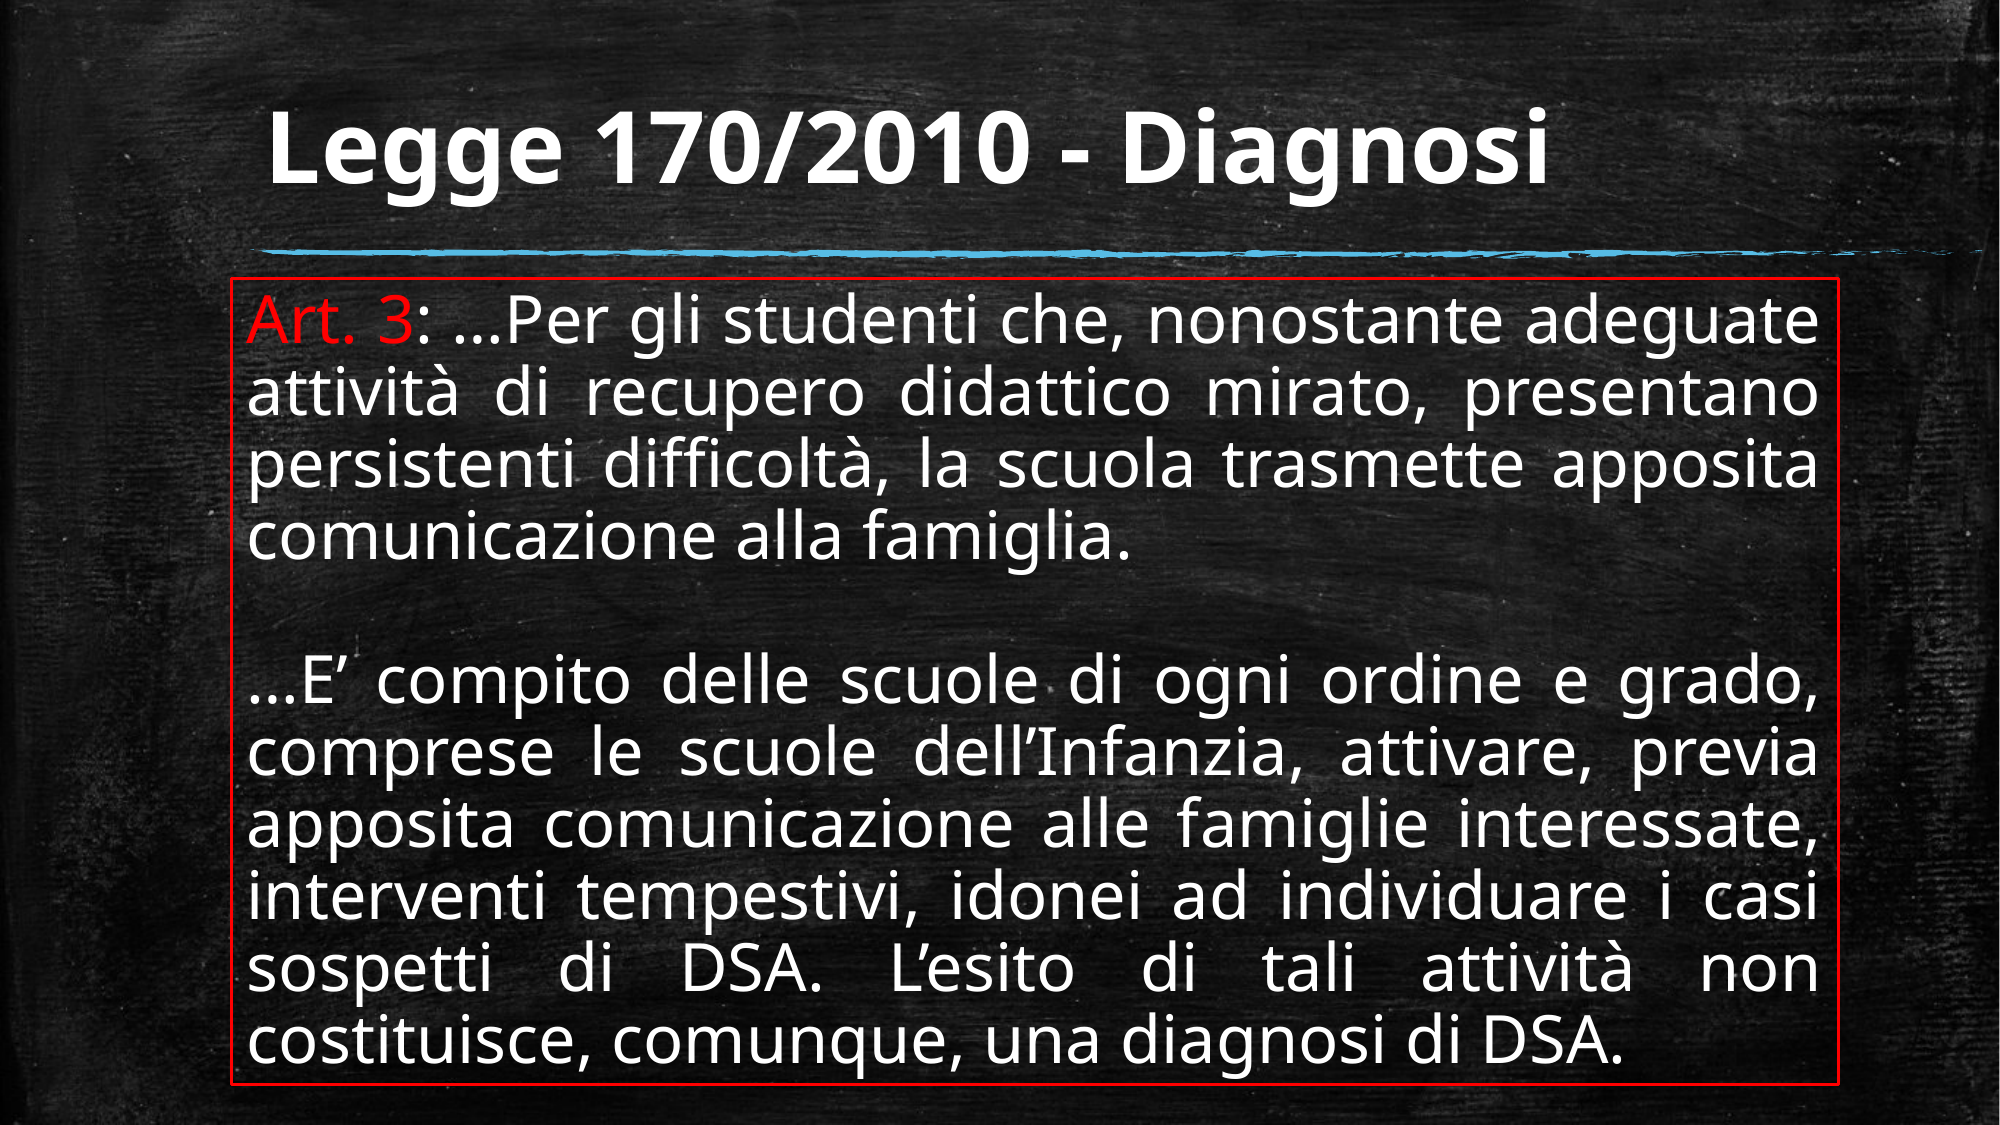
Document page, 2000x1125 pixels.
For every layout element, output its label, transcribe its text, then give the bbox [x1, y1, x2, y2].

title Legge 170/2010 - Diagnosi [249, 45, 1750, 213]
text_box Art. 3: …Per gli studenti che, nonostante adeguate attività di recupero didattico mirato, presentano persistenti difficoltà, la scuola trasmette apposita comunicazione alla famiglia. …E’ compito delle scuole di ogni ordine e grado, comprese le scuole dell’Infanzia, attivare, previa apposita comunicazione alle famiglie interessate, interventi tempestivi, idonei ad individuare i casi sospetti di DSA. L’esito di tali attività non costituisce, comunque, una diagnosi di DSA. [231, 278, 1839, 1085]
